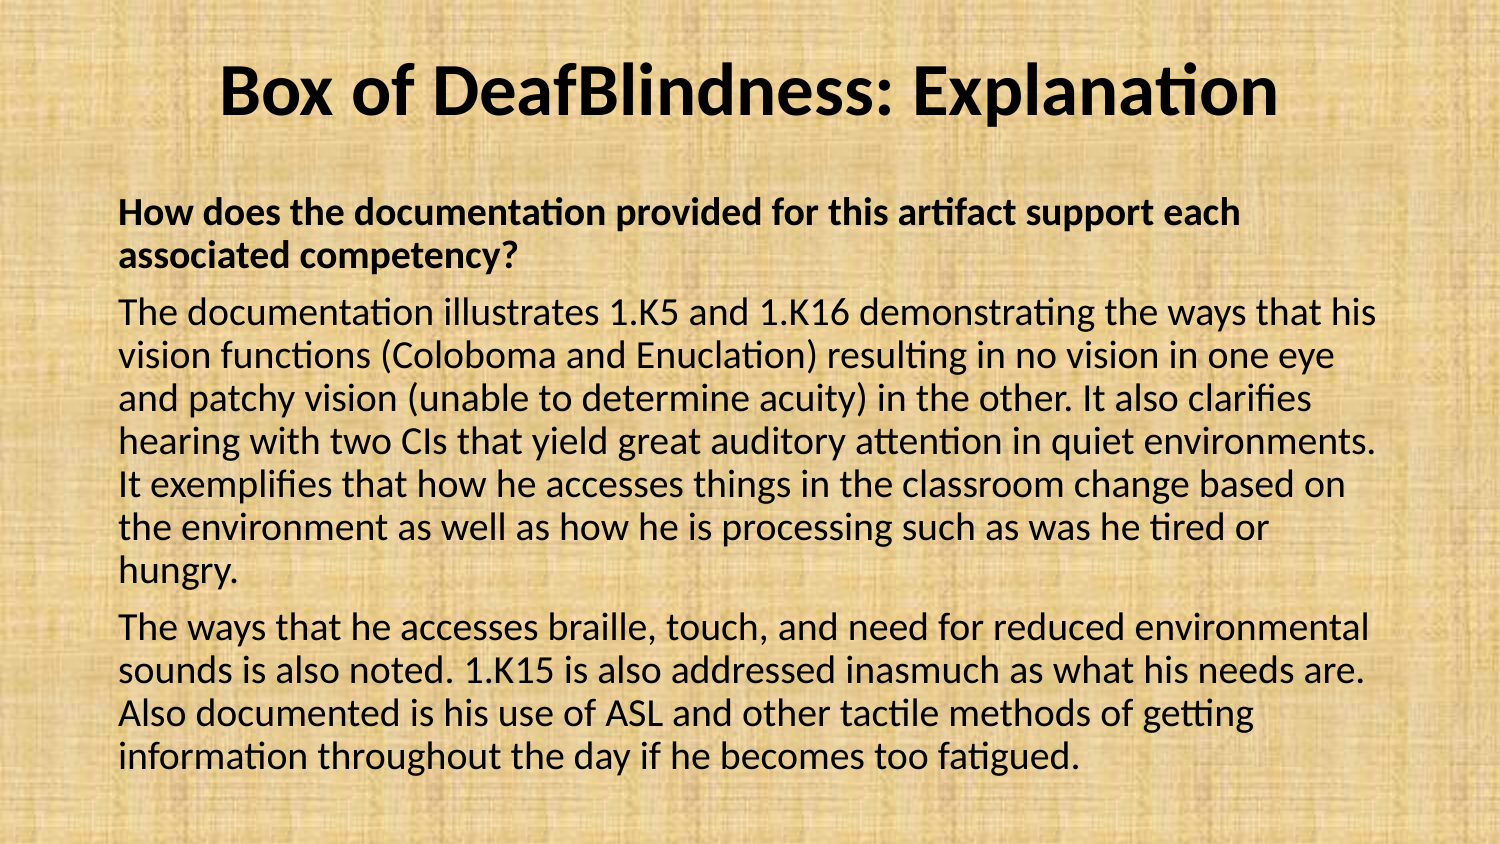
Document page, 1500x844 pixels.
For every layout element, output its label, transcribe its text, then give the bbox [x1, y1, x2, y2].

picture [0, 0, 1500, 844]
list How does the documentation provided for this artifact support each associated competency? The documentation illustrates 1.K5 and 1.K16 demonstrating the ways that his vision functions (Coloboma and Enuclation) resulting in no vision in one eye and patchy vision (unable to determine acuity) in the other. It also clarifies hearing with two CIs that yield great auditory attention in quiet environments. It exemplifies that how he accesses things in the classroom change based on the environment as well as how he is processing such as was he tired or hungry. The ways that he accesses braille, touch, and need for reduced environmental sounds is also noted. 1.K15 is also addressed inasmuch as what his needs are. Also documented is his use of ASL and other tactile methods of getting information throughout the day if he becomes too fatigued. [103, 183, 1397, 825]
title Box of DeafBlindness: Explanation [103, 17, 1397, 166]
